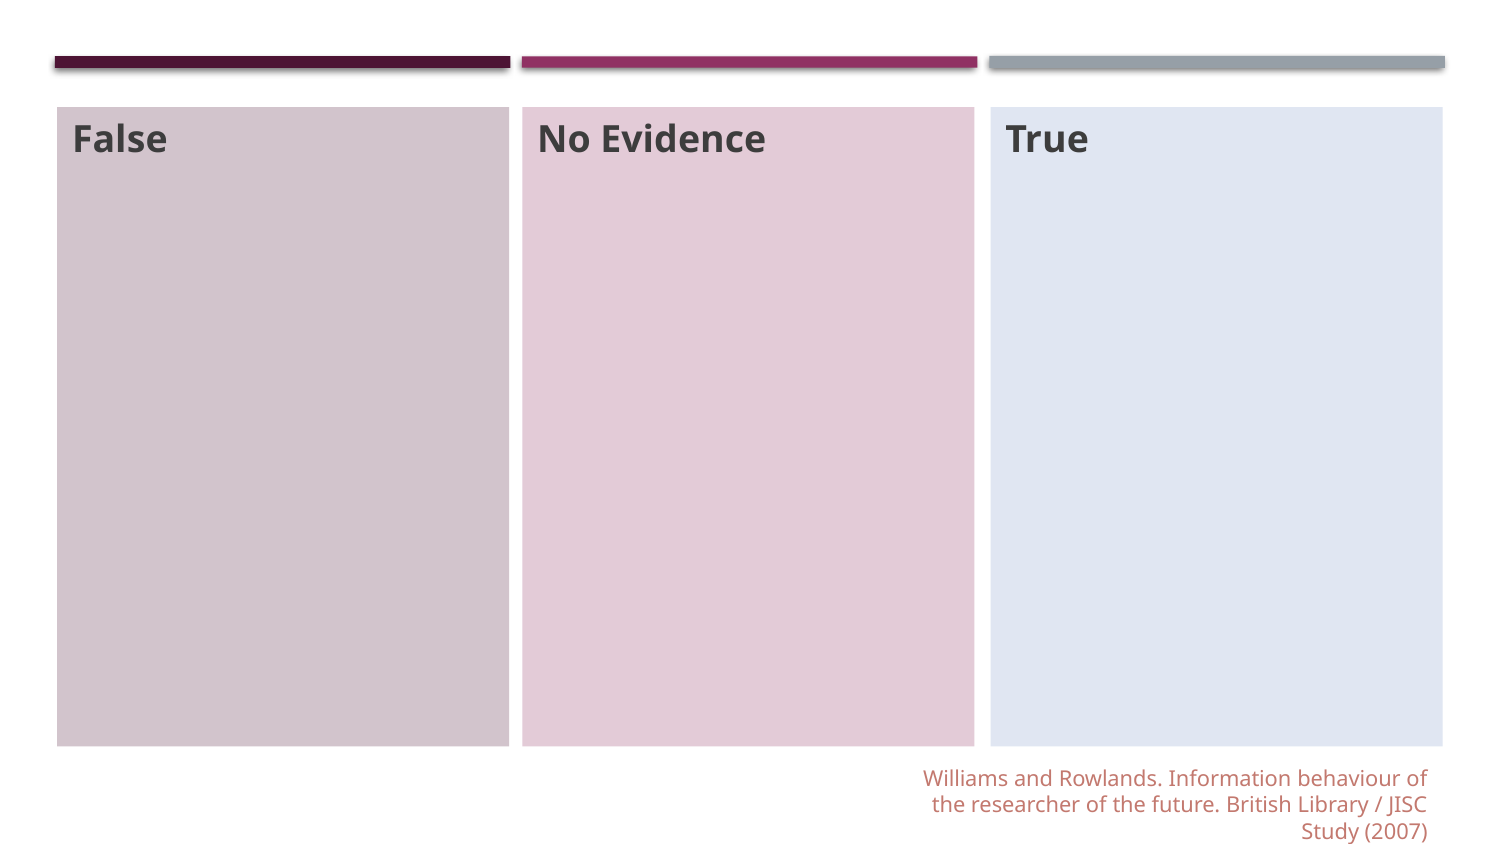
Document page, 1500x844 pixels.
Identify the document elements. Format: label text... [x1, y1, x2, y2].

text_box Williams and Rowlands. Information behaviour of the researcher of the future. British Library / JISC Study (2007) [880, 757, 1443, 844]
text_box True [990, 107, 1443, 747]
title Digital Natives: The Experimental Evidence [221, 28, 1305, 160]
text_box False [57, 107, 510, 747]
text_box No Evidence [522, 107, 975, 747]
